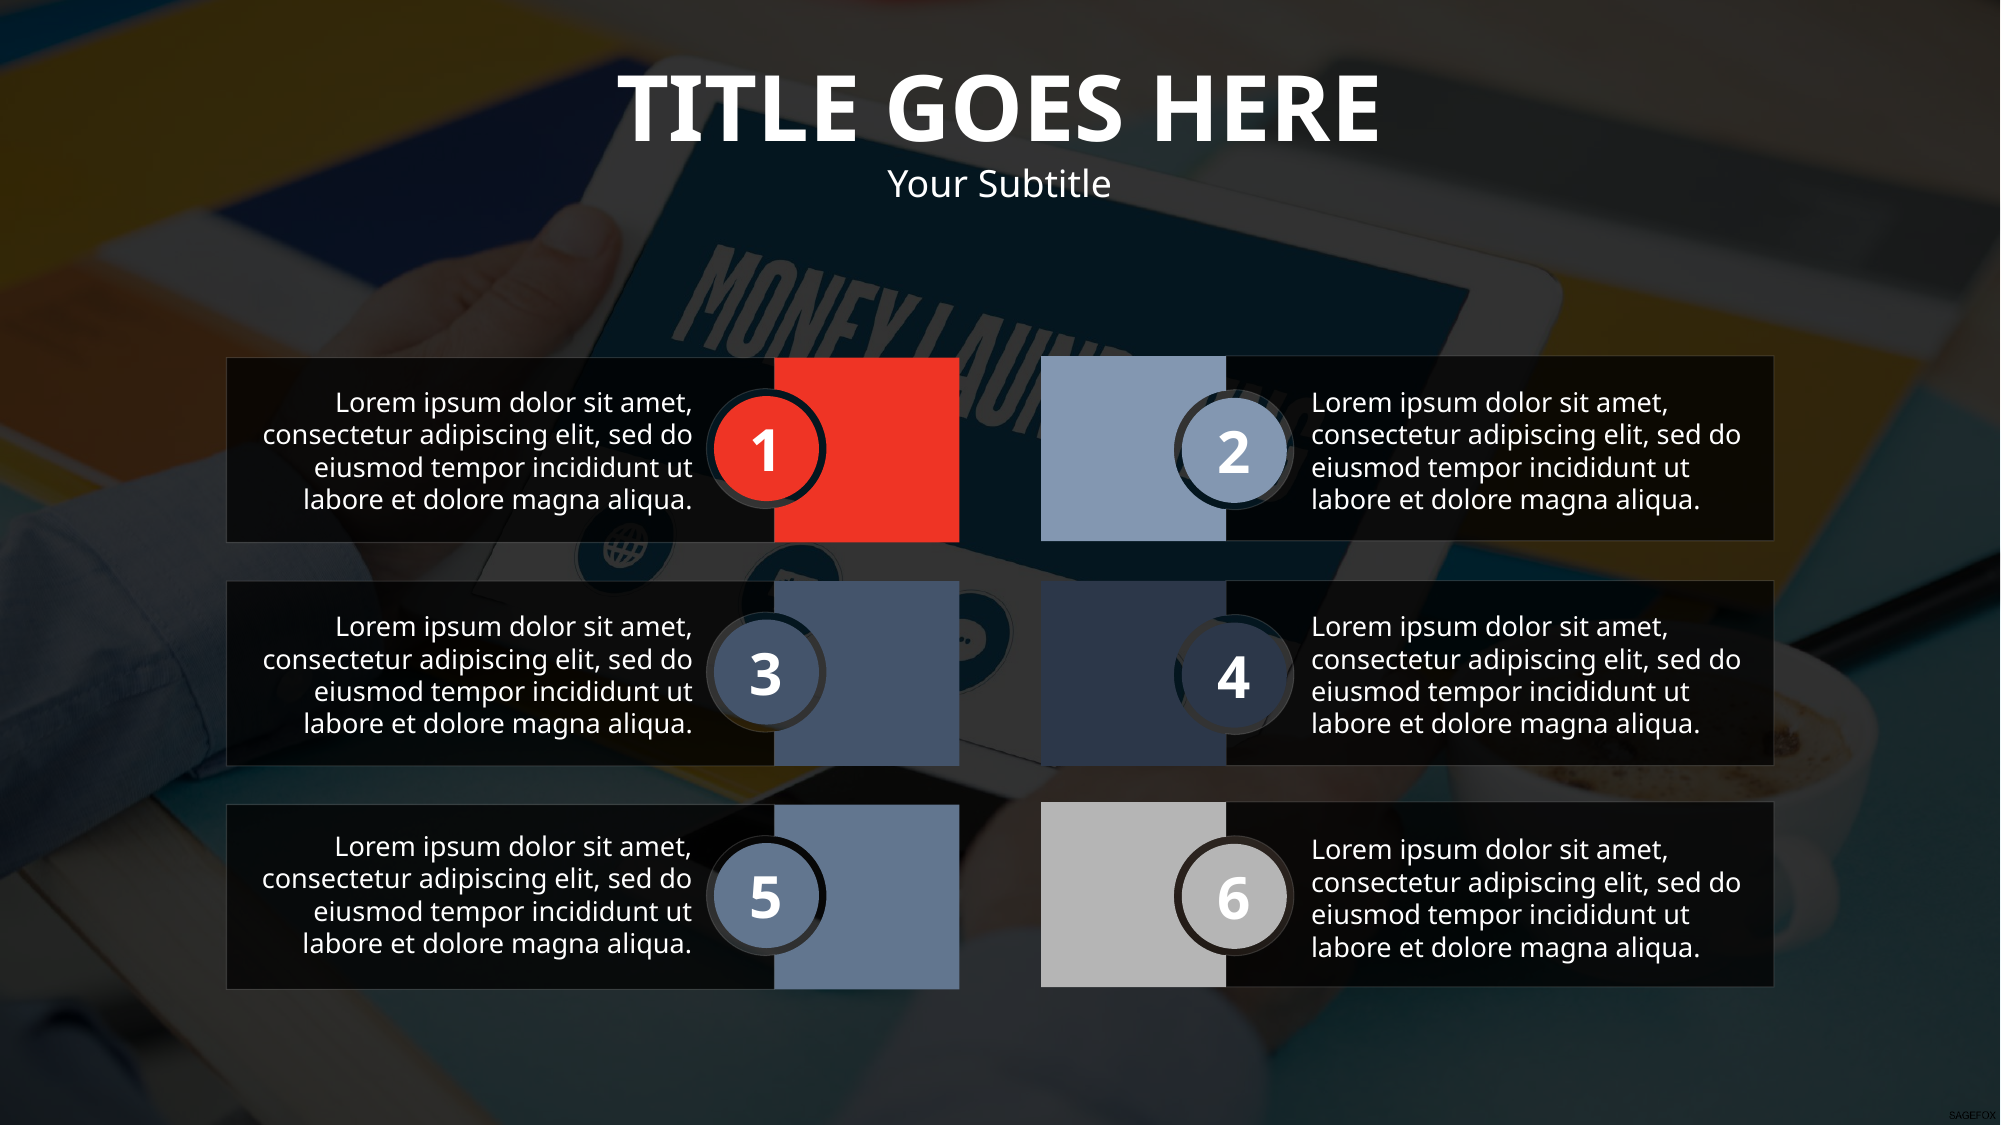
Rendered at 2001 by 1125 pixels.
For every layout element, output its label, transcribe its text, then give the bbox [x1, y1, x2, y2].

text_box 2 [1180, 396, 1288, 504]
picture [0, 0, 2001, 1125]
text_box 1 [712, 395, 821, 503]
text_box [1040, 579, 1228, 767]
text_box [1040, 801, 1228, 989]
text_box [776, 580, 961, 767]
text_box Lorem ipsum dolor sit amet, consectetur adipiscing elit, sed do eiusmod tempor incididunt ut labore et dolore magna aliqua. [242, 609, 693, 740]
text_box [1224, 800, 1775, 988]
text_box [1226, 579, 1775, 767]
text_box Lorem ipsum dolor sit amet, consectetur adipiscing elit, sed do eiusmod tempor incididunt ut labore et dolore magna aliqua. [1311, 384, 1762, 515]
text_box Lorem ipsum dolor sit amet, consectetur adipiscing elit, sed do eiusmod tempor incididunt ut labore et dolore magna aliqua. [1311, 609, 1762, 740]
text_box 5 [712, 842, 821, 950]
text_box 4 [1180, 621, 1288, 729]
text_box Lorem ipsum dolor sit amet, consectetur adipiscing elit, sed do eiusmod tempor incididunt ut labore et dolore magna aliqua. [242, 384, 693, 515]
text_box [776, 803, 961, 991]
text_box [225, 803, 776, 991]
text_box 3 [712, 618, 821, 726]
text_box [1040, 355, 1228, 543]
text_box TITLE GOES HERE Your Subtitle [548, 42, 1452, 212]
text_box Lorem ipsum dolor sit amet, consectetur adipiscing elit, sed do eiusmod tempor incididunt ut labore et dolore magna aliqua. [1311, 832, 1762, 963]
text_box [1224, 354, 1775, 542]
text_box [225, 580, 776, 767]
text_box [776, 356, 961, 544]
text_box 6 [1180, 842, 1288, 950]
text_box Lorem ipsum dolor sit amet, consectetur adipiscing elit, sed do eiusmod tempor incididunt ut labore et dolore magna aliqua. [241, 828, 692, 959]
text_box [225, 356, 776, 544]
